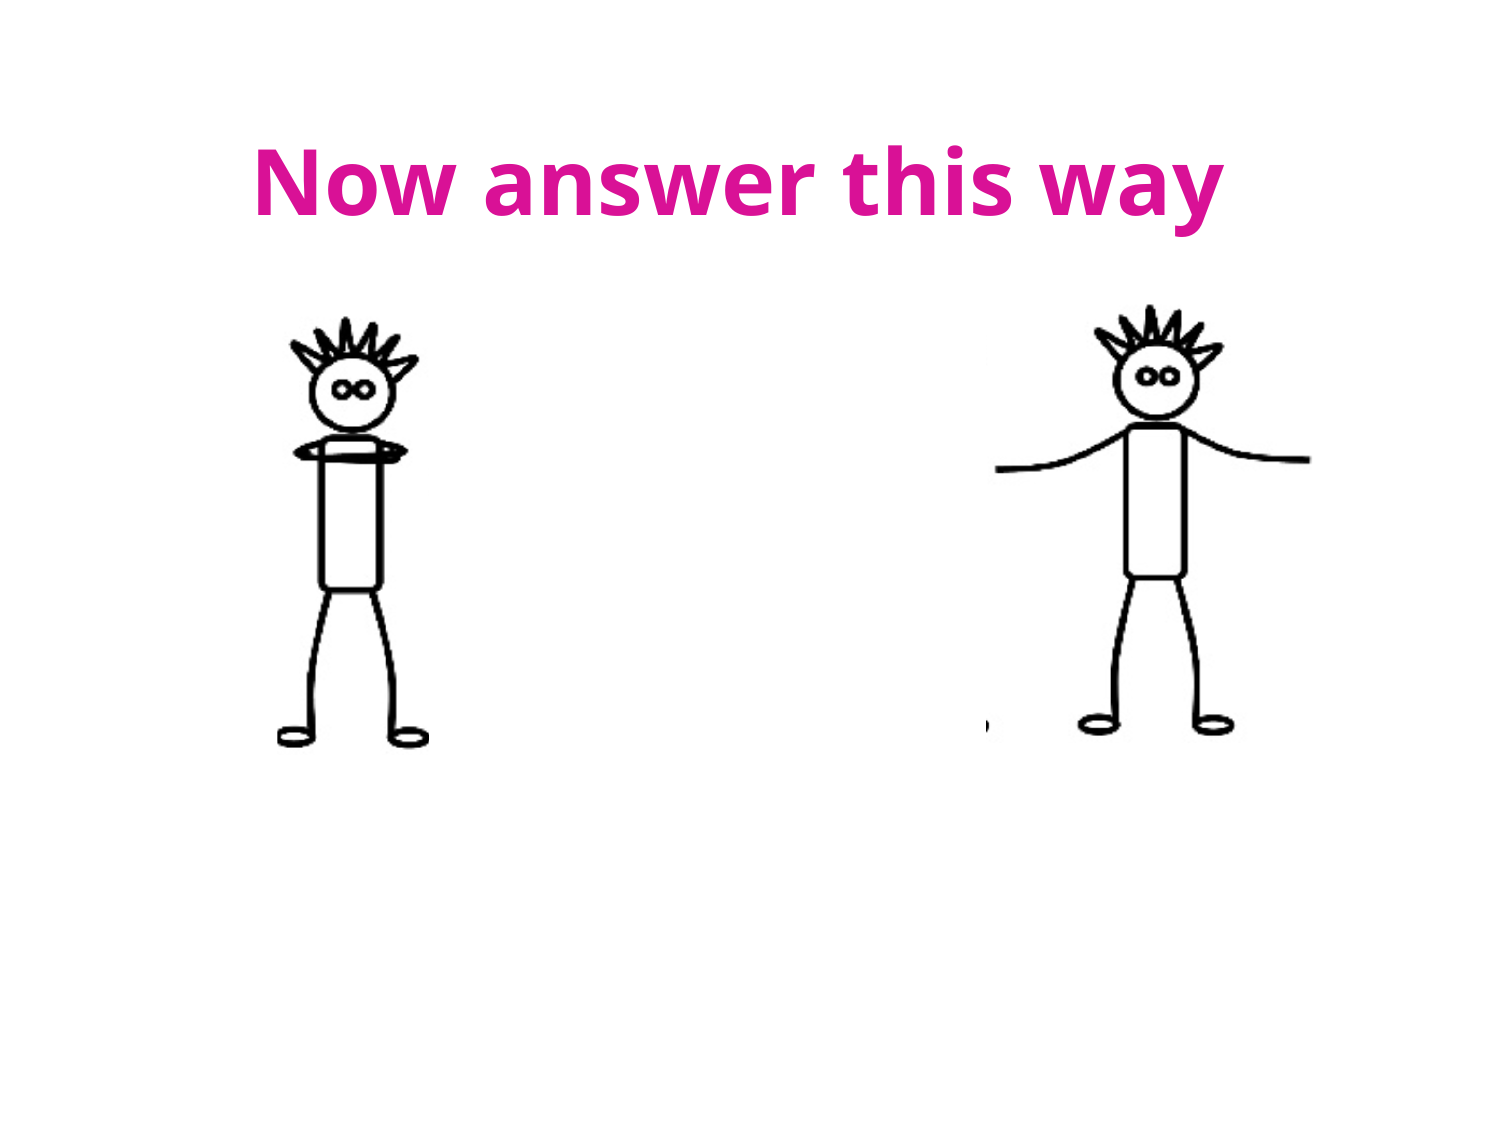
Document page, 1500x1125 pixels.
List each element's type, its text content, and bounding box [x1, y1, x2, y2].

picture [277, 278, 430, 766]
picture [985, 266, 1332, 754]
text_box Now answer this way [41, 90, 1435, 268]
